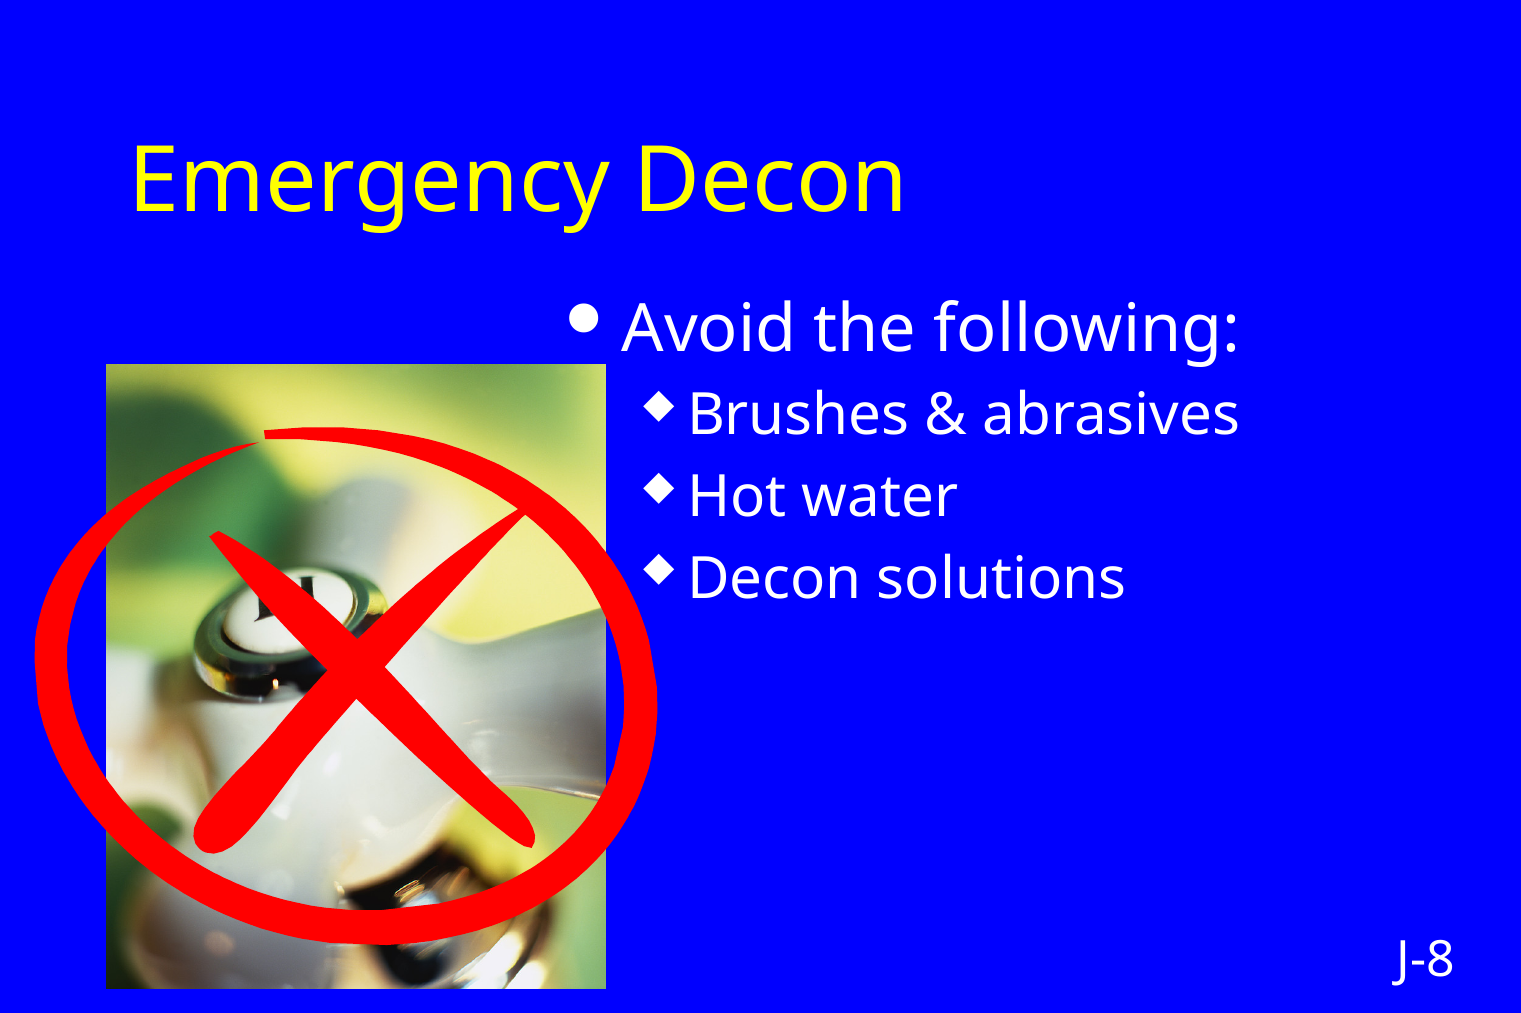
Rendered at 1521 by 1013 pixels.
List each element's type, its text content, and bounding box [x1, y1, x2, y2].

title Emergency Decon [114, 90, 1407, 259]
text_box J-8 [1358, 918, 1494, 994]
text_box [34, 427, 658, 946]
list Avoid the following: Brushes & abrasives Hot water Decon solutions [550, 277, 1346, 683]
picture [106, 946, 606, 989]
picture [106, 364, 606, 427]
